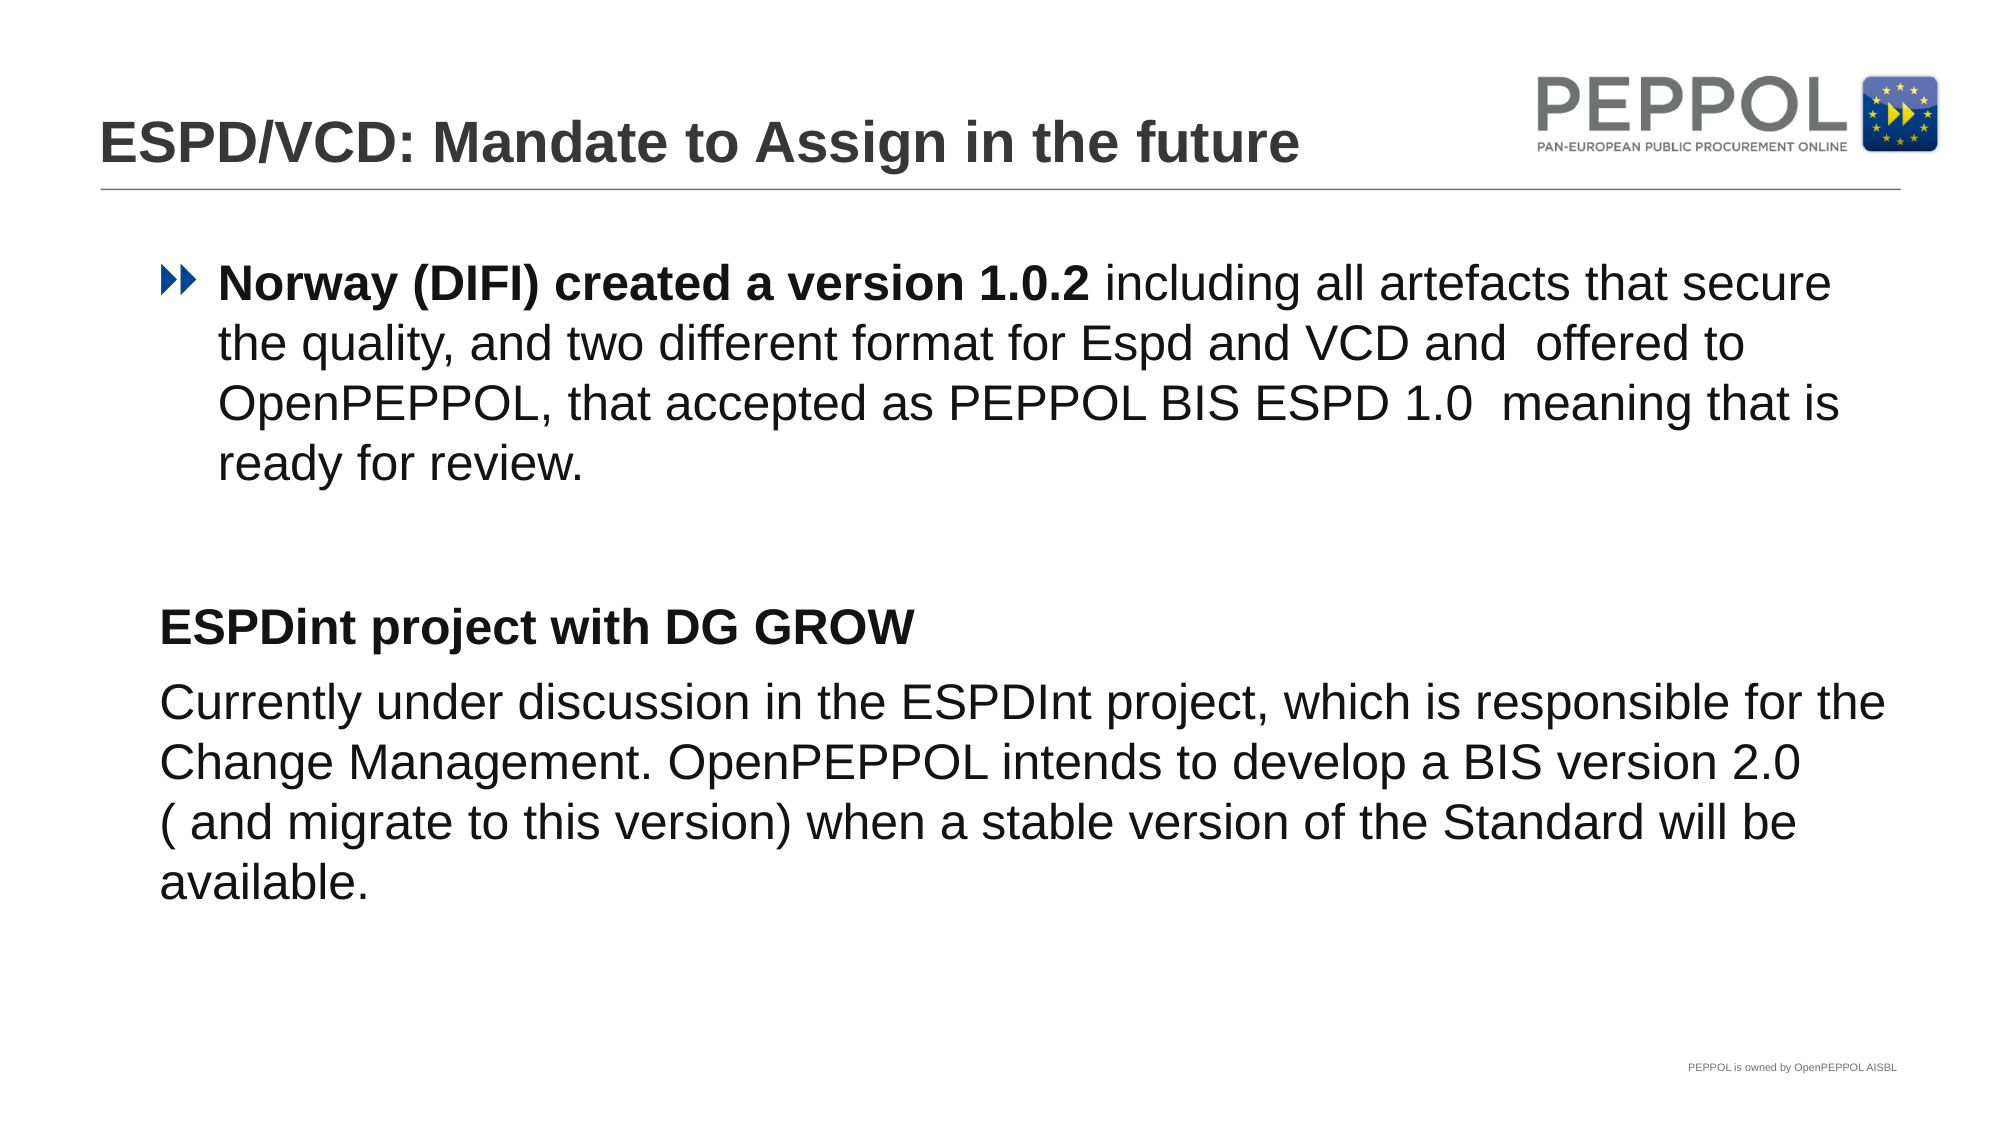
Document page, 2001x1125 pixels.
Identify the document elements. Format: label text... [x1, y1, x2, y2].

picture [1526, 65, 1953, 162]
title ESPD/VCD: Mandate to Assign in the future [99, 57, 1307, 175]
list Norway (DIFI) created a version 1.0.2 including all artefacts that secure the quality, and two different format for Espd and VCD and offered to OpenPEPPOL, that accepted as PEPPOL BIS ESPD 1.0 meaning that is ready for review. ESPDint project with DG GROW Currently under discussion in the ESPDInt project, which is responsible for the Change Management. OpenPEPPOL intends to develop a BIS version 2.0 ( and migrate to this version) when a stable version of the Standard will be available. [100, 249, 1901, 1056]
picture [159, 262, 195, 298]
